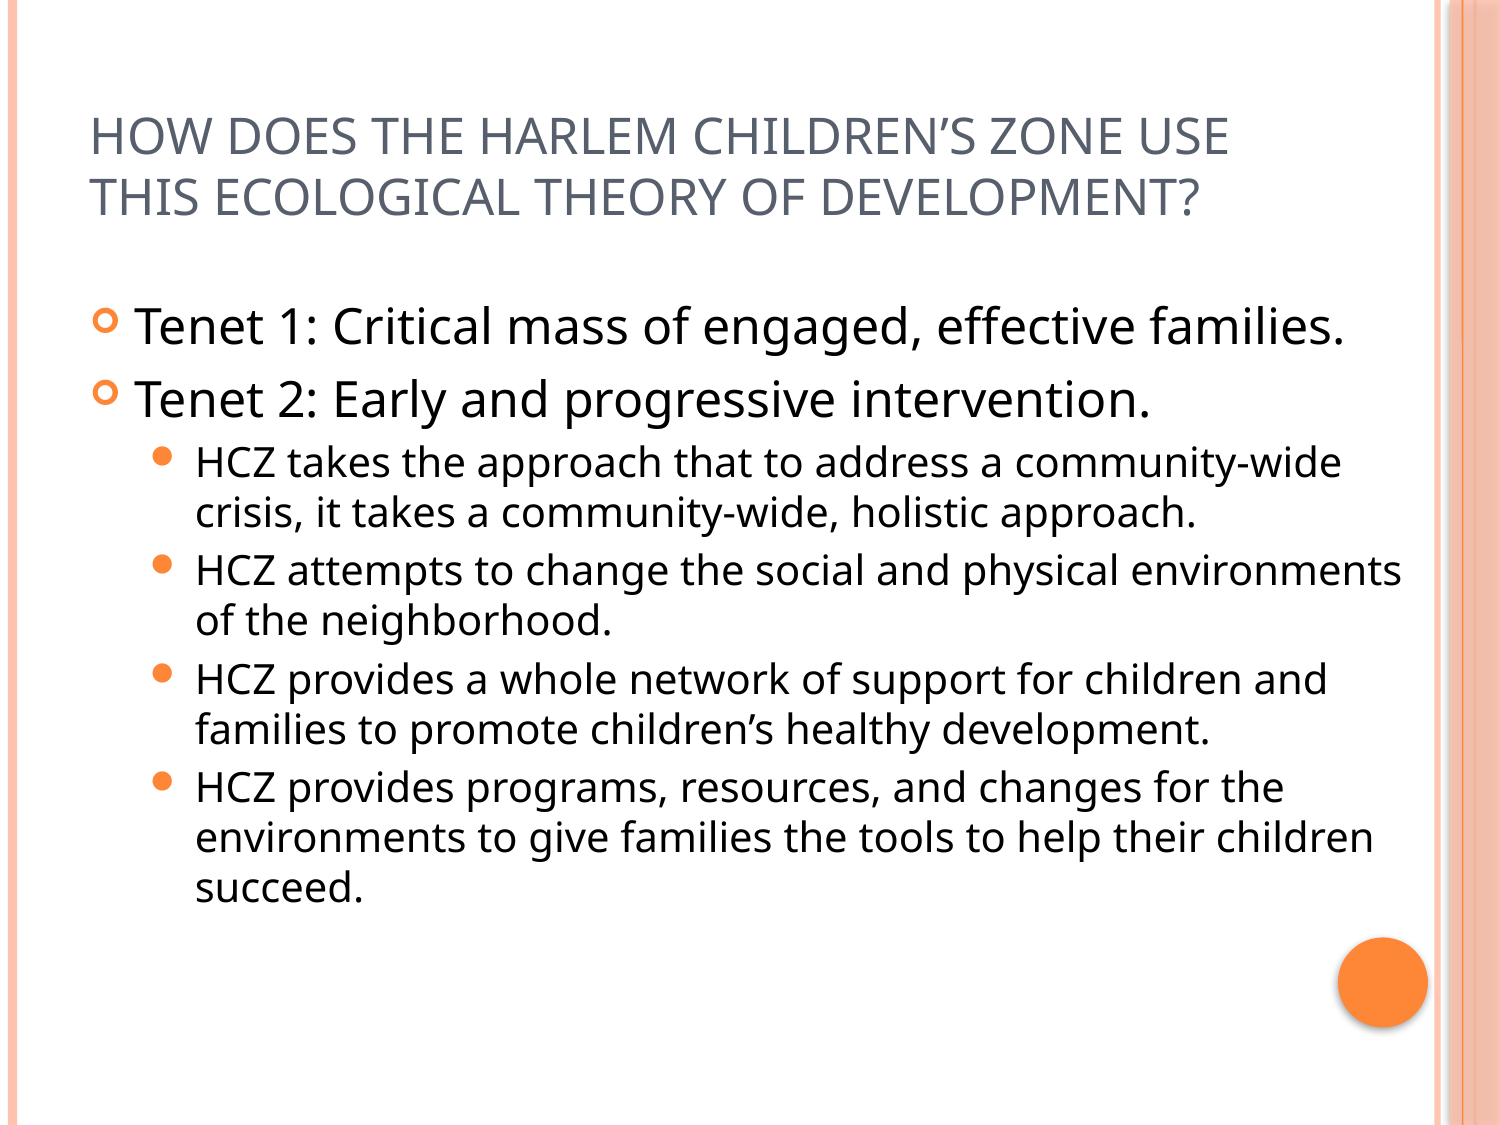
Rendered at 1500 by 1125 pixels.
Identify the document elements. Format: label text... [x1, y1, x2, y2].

list Tenet 1: Critical mass of engaged, effective families. Tenet 2: Early and progressive intervention. HCZ takes the approach that to address a community-wide crisis, it takes a community-wide, holistic approach. HCZ attempts to change the social and physical environments of the neighborhood. HCZ provides a whole network of support for children and families to promote children’s healthy development. HCZ provides programs, resources, and changes for the environments to give families the tools to help their children succeed. [75, 287, 1425, 1030]
title How does the Harlem Children’s Zone use this Ecological theory of Development? [75, 45, 1300, 233]
